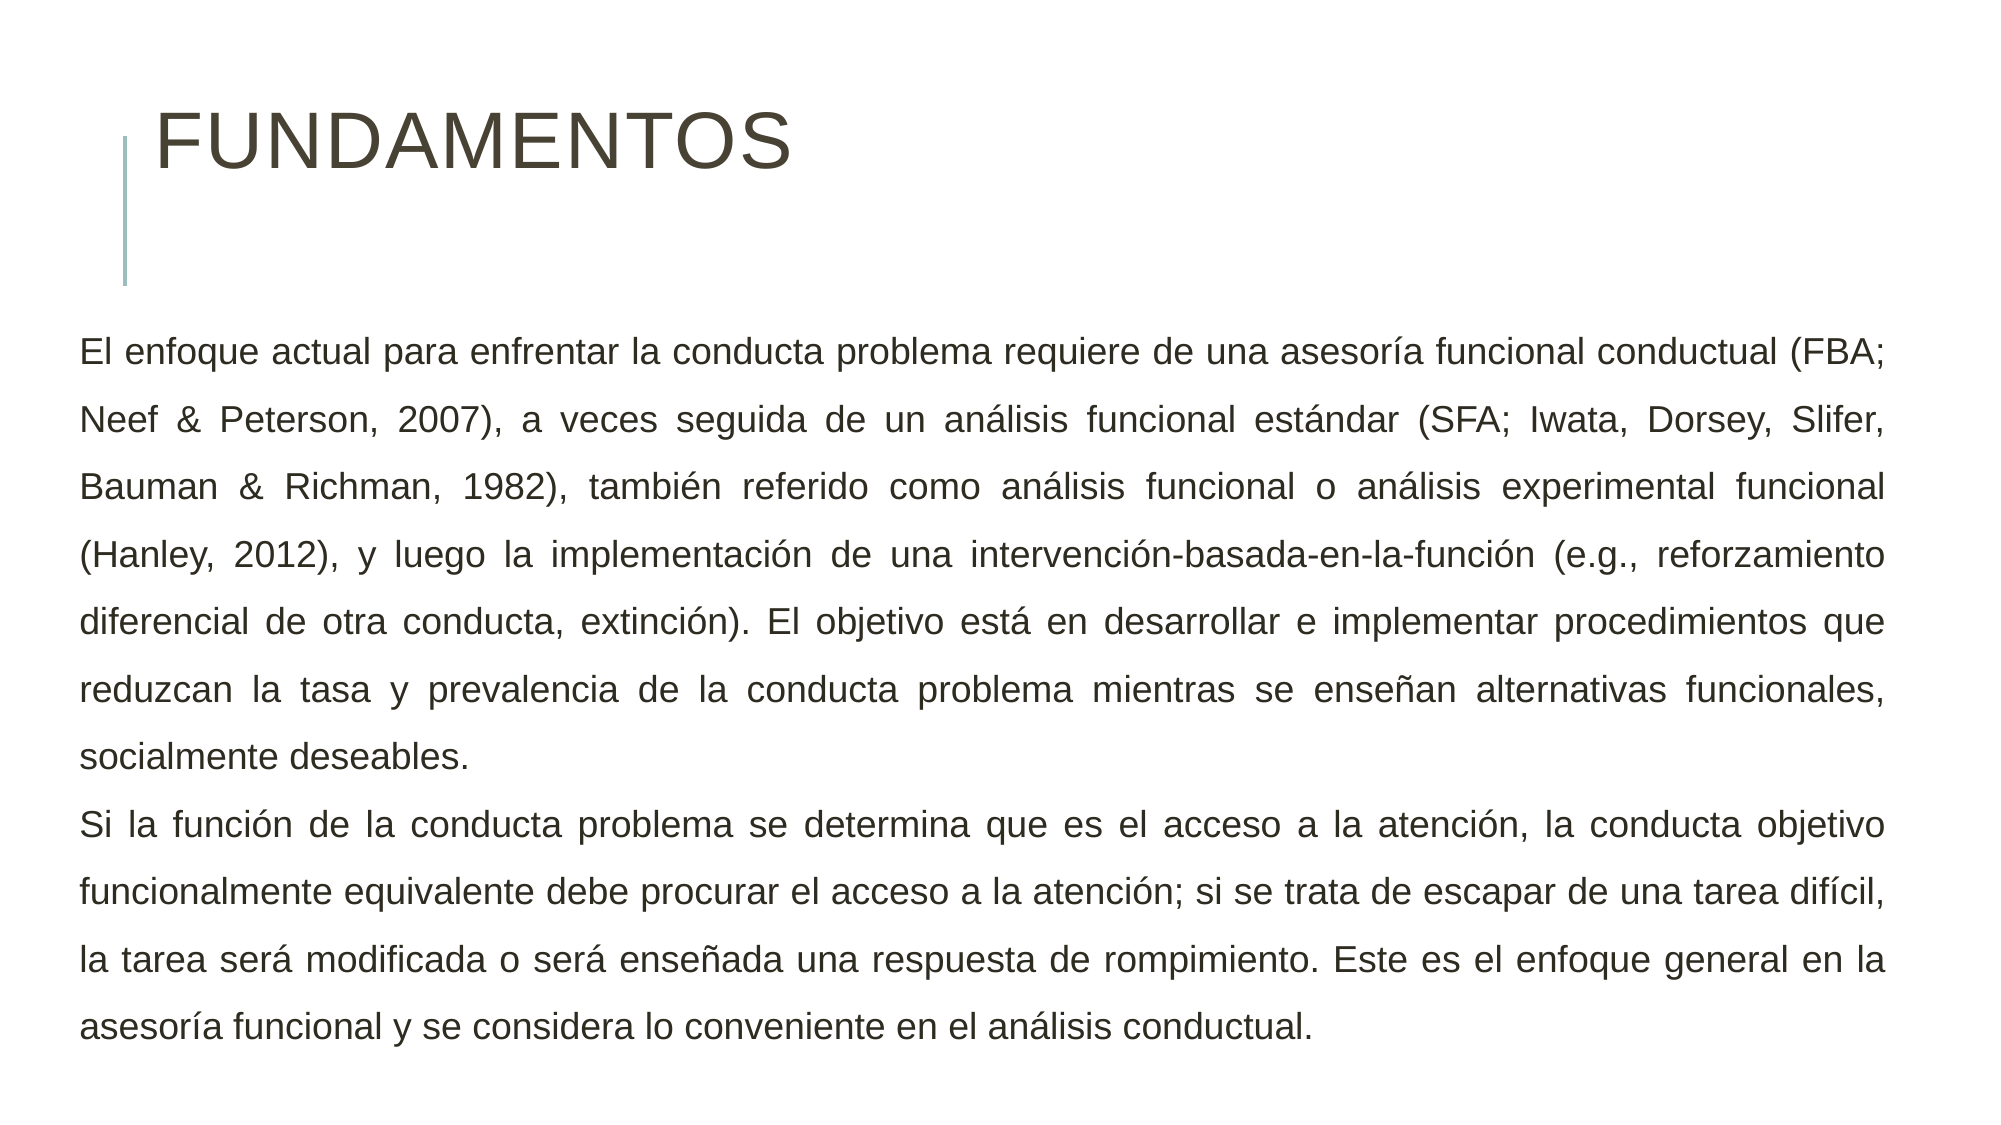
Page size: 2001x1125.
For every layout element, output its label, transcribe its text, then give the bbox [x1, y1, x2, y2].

text_box El enfoque actual para enfrentar la conducta problema requiere de una asesoría funcional conductual (FBA; Neef & Peterson, 2007), a veces seguida de un análisis funcional estándar (SFA; Iwata, Dorsey, Slifer, Bauman & Richman, 1982), también referido como análisis funcional o análisis experimental funcional (Hanley, 2012), y luego la implementación de una intervención-basada-en-la-función (e.g., reforzamiento diferencial de otra conducta, extinción). El objetivo está en desarrollar e implementar procedimientos que reduzcan la tasa y prevalencia de la conducta problema mientras se enseñan alternativas funcionales, socialmente deseables. Si la función de la conducta problema se determina que es el acceso a la atención, la conducta objetivo funcionalmente equivalente debe procurar el acceso a la atención; si se trata de escapar de una tarea difícil, la tarea será modificada o será enseñada una respuesta de rompimiento. Este es el enfoque general en la asesoría funcional y se considera lo conveniente en el análisis conductual. [64, 297, 1901, 1055]
title Fundamentos [139, 103, 1734, 297]
